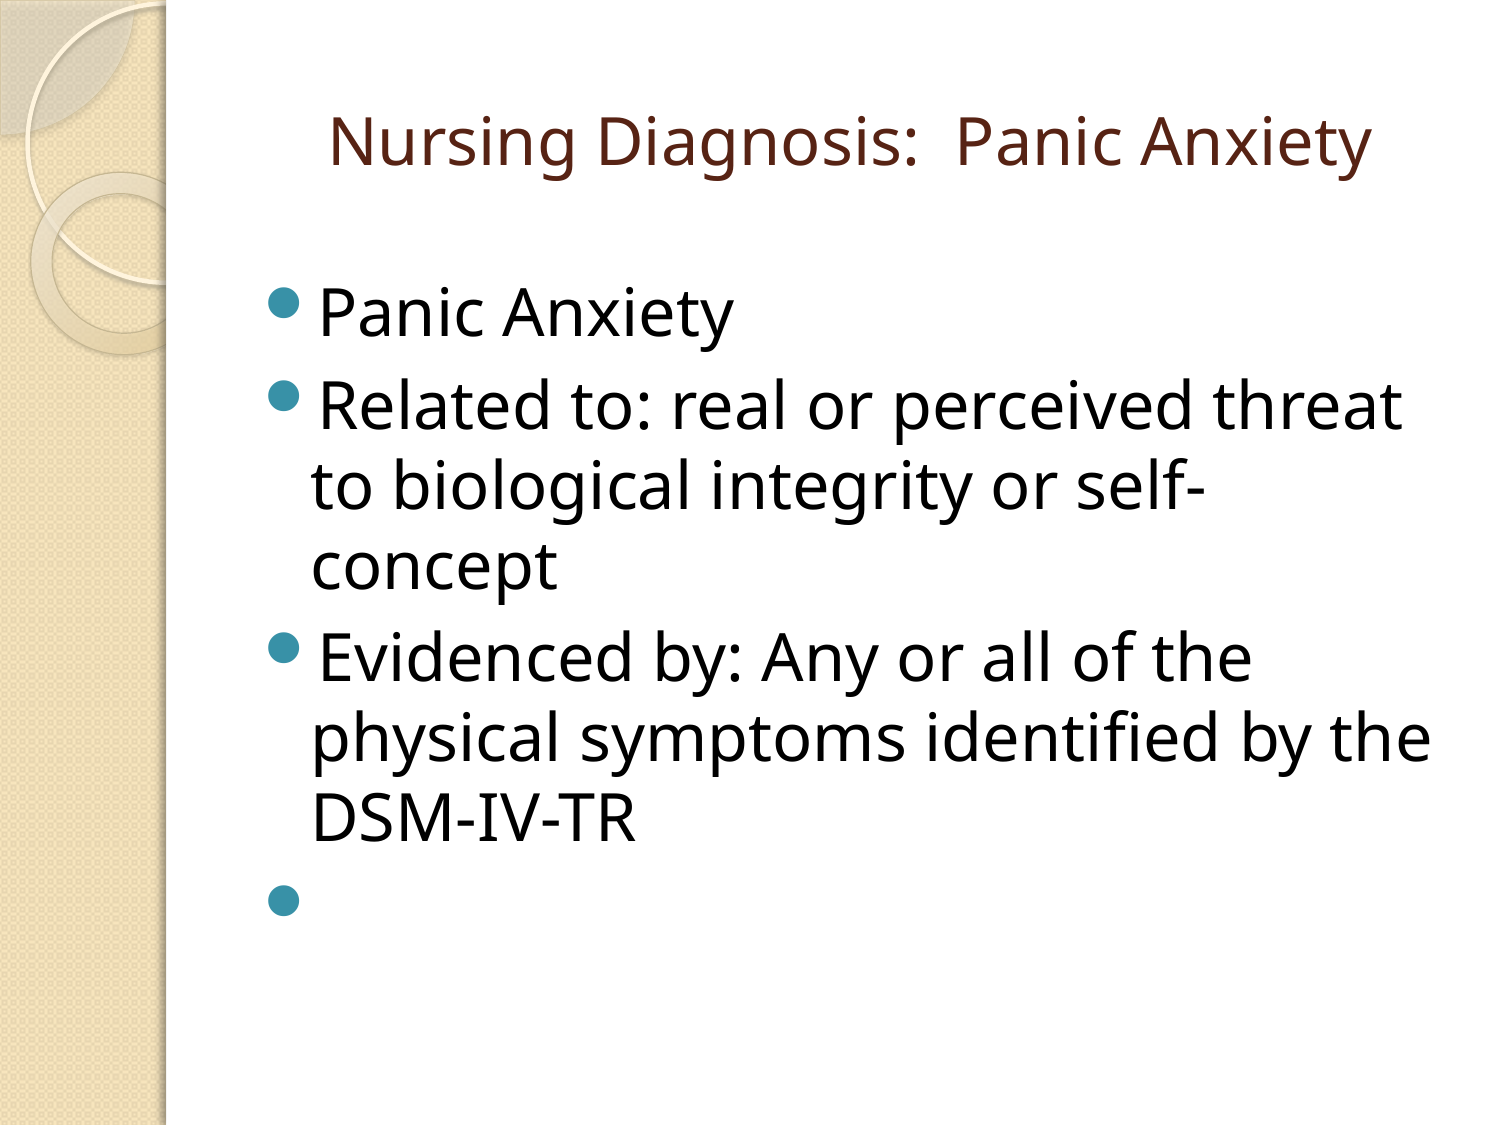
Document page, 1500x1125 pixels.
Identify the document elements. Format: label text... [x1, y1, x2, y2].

list Panic Anxiety Related to: real or perceived threat to biological integrity or self-concept Evidenced by: Any or all of the physical symptoms identified by the DSM-IV-TR [235, 262, 1466, 1026]
title Nursing Diagnosis: Panic Anxiety [235, 45, 1466, 233]
